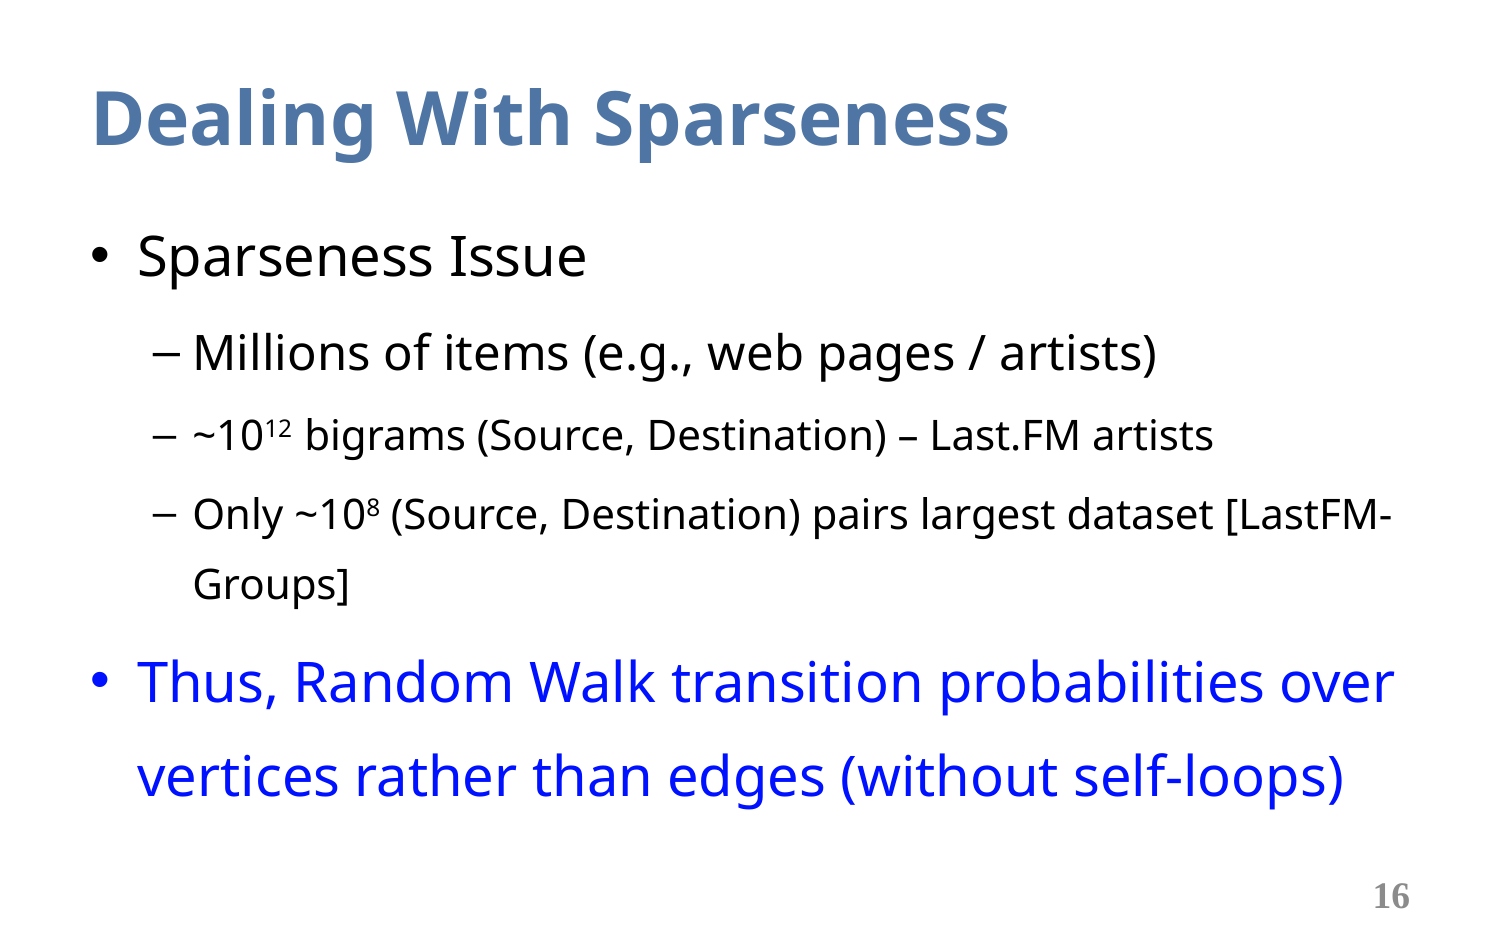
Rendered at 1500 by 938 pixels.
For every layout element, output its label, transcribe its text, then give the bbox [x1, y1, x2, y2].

title Dealing With Sparseness [75, 37, 1425, 186]
slide_number 16 [1074, 868, 1425, 919]
list Sparseness Issue Millions of items (e.g., web pages / artists) ~1012 bigrams (Source, Destination) – Last.FM artists Only ~108 (Source, Destination) pairs largest dataset [LastFM-Groups] Thus, Random Walk transition probabilities over vertices rather than edges (without self-loops) [75, 186, 1425, 895]
text_box [1383, 480, 1414, 541]
